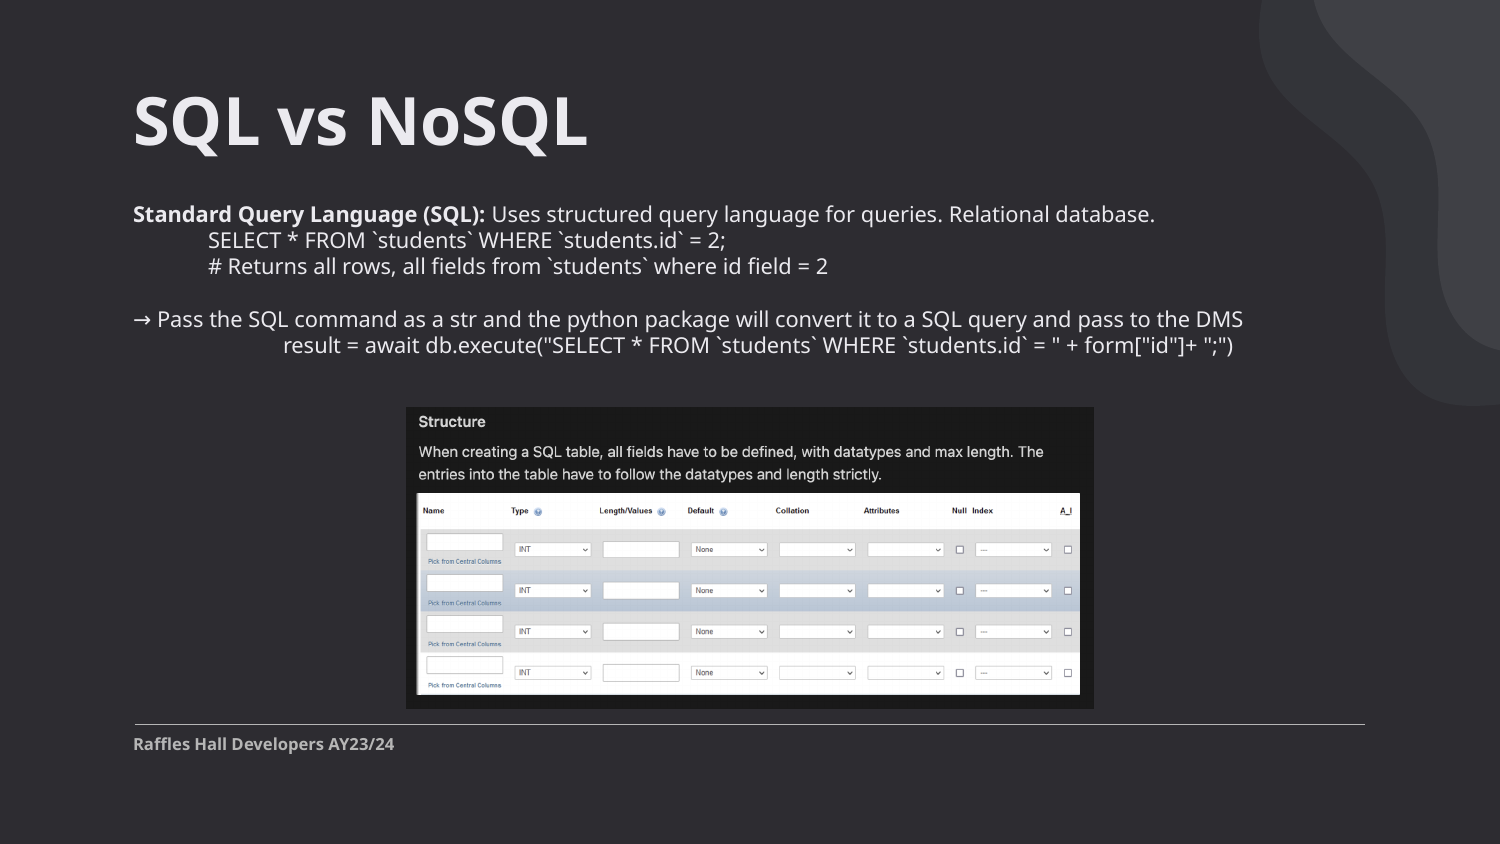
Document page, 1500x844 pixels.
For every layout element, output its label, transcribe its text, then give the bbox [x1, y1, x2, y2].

picture [405, 407, 1094, 709]
subtitle Raffles Hall Developers AY23/24 [118, 731, 435, 756]
title SQL vs NoSQL [118, 63, 1382, 161]
list Standard Query Language (SQL): Uses structured query language for queries. Relational database. SELECT * FROM `students` WHERE `students.id` = 2; # Returns all rows, all fields from `students` where id field = 2 → Pass the SQL command as a str and the python package will convert it to a SQL query and pass to the DMS result = await db.execute("SELECT * FROM `students` WHERE `students.id` = " + form["id"]+ ";") [118, 185, 1354, 709]
